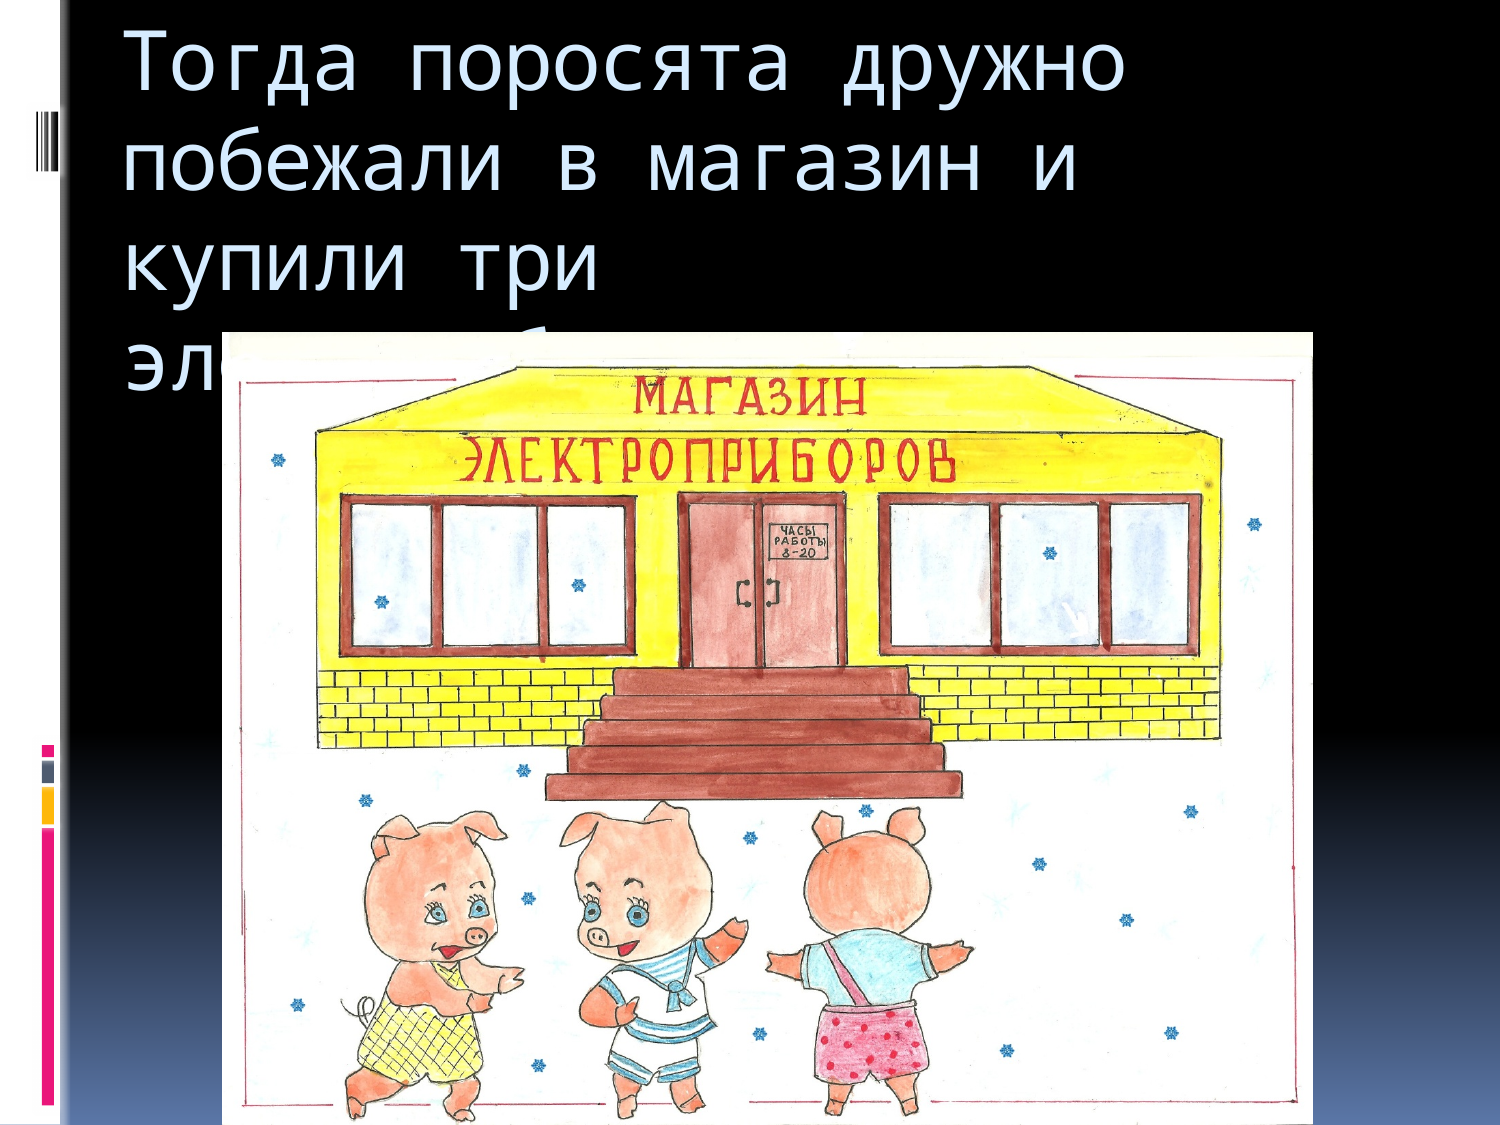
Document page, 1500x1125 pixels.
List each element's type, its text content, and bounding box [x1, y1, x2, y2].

title Тогда поросята дружно побежали в магазин и купили три электрообогревателя. [105, 0, 1381, 150]
picture [222, 332, 1313, 1125]
